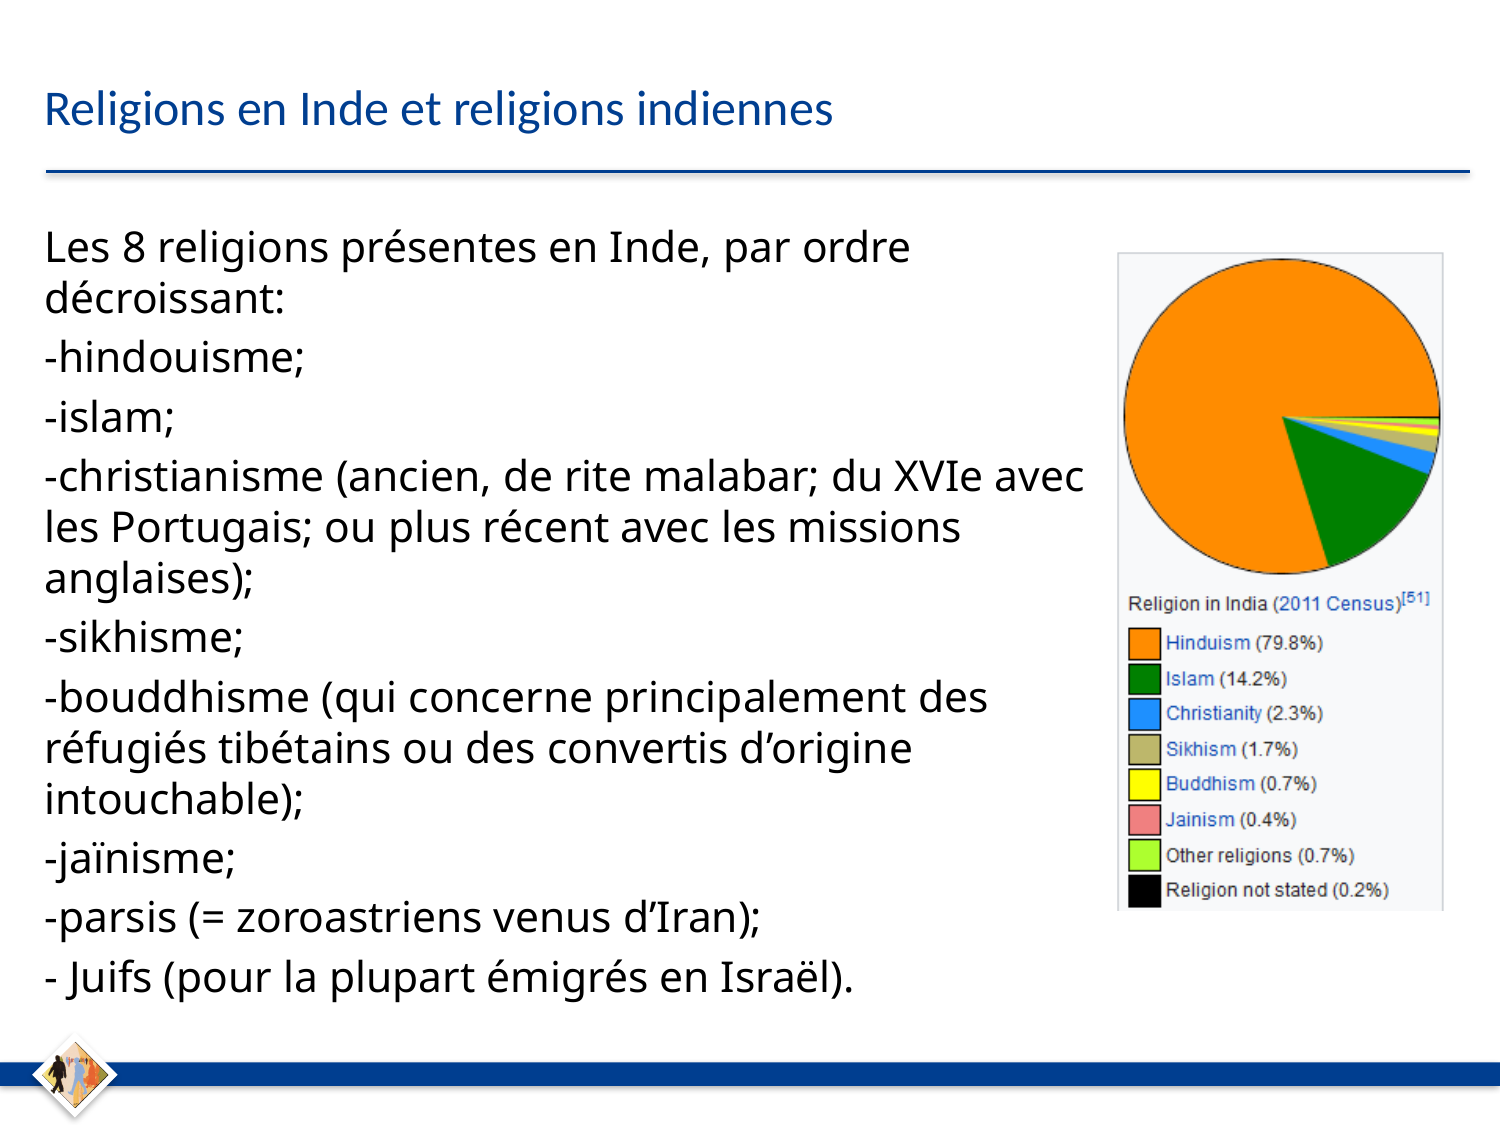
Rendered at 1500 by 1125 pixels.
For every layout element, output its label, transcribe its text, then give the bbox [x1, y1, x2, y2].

title Religions en Inde et religions indiennes [29, 11, 1471, 200]
picture [39, 1038, 111, 1110]
list Les 8 religions présentes en Inde, par ordre décroissant: -hindouisme; -islam; -christianisme (ancien, de rite malabar; du XVIe avec les Portugais; ou plus récent avec les missions anglaises); -sikhisme; -bouddhisme (qui concerne principalement des réfugiés tibétains ou des convertis d’origine intouchable); -jaïnisme; -parsis (= zoroastriens venus d’Iran); - Juifs (pour la plupart émigrés en Israël). [29, 212, 1103, 1016]
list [1116, 251, 1447, 912]
